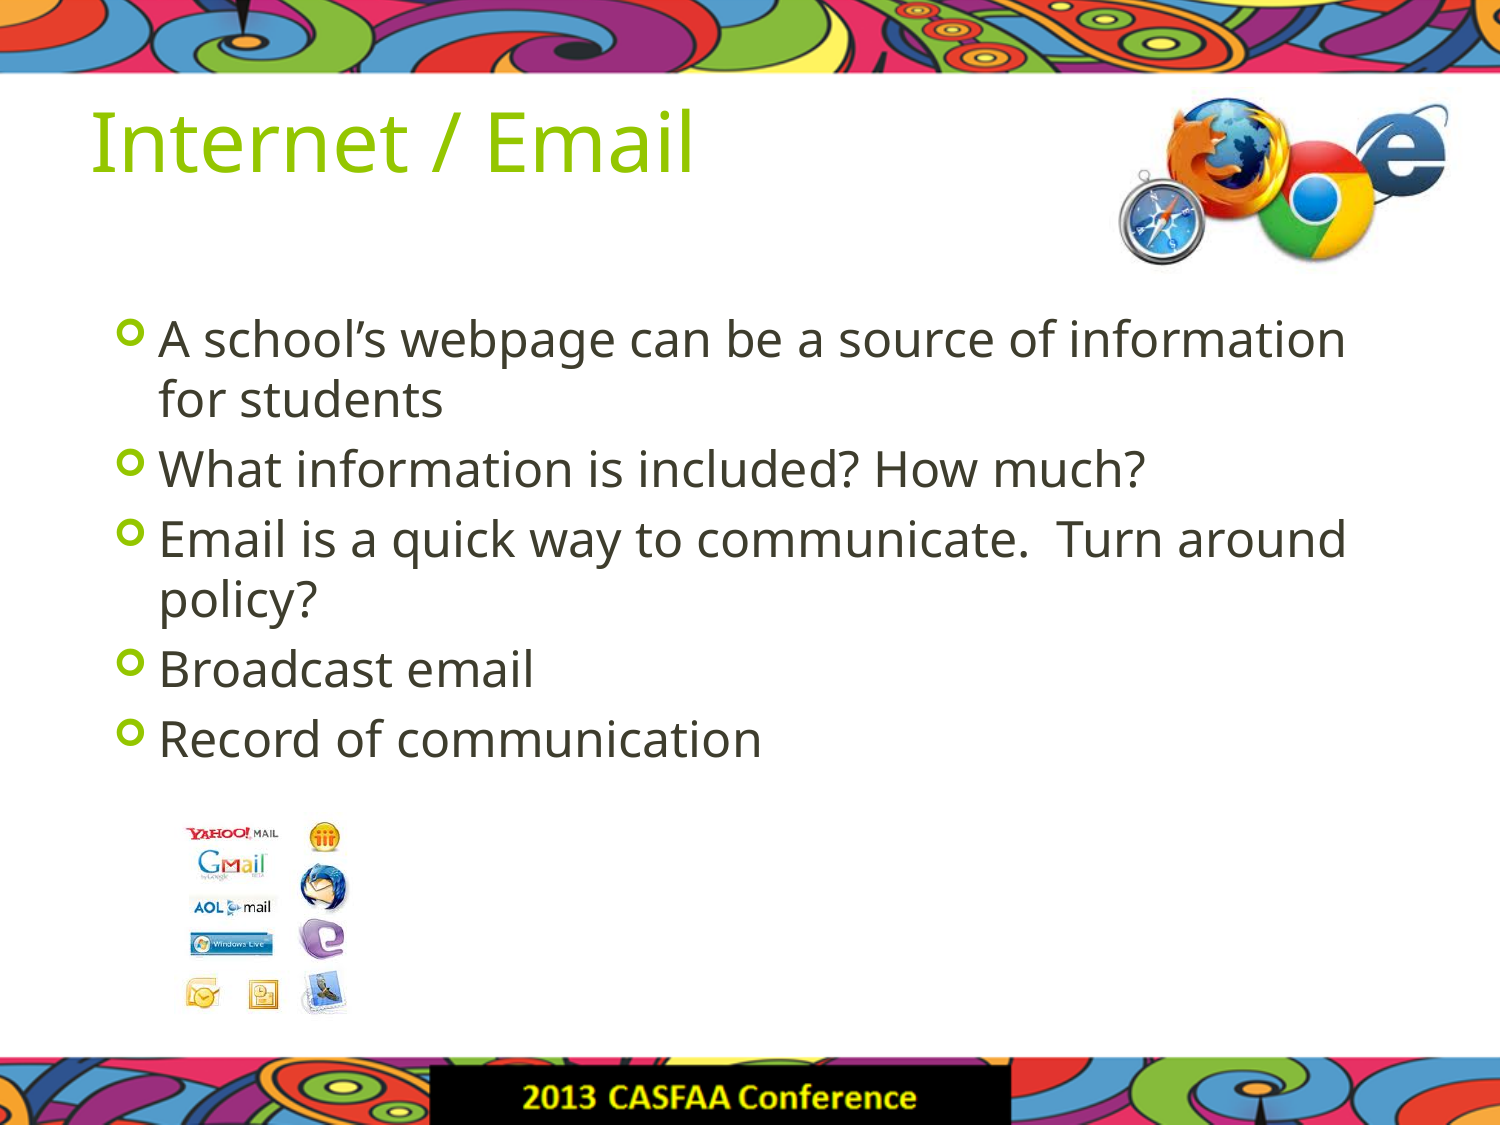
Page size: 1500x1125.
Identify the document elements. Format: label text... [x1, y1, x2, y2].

list A school’s webpage can be a source of information for students What information is included? How much? Email is a quick way to communicate. Turn around policy? Broadcast email Record of communication [87, 299, 1438, 1043]
title Internet / Email [75, 45, 1425, 233]
picture [0, 0, 1500, 1125]
